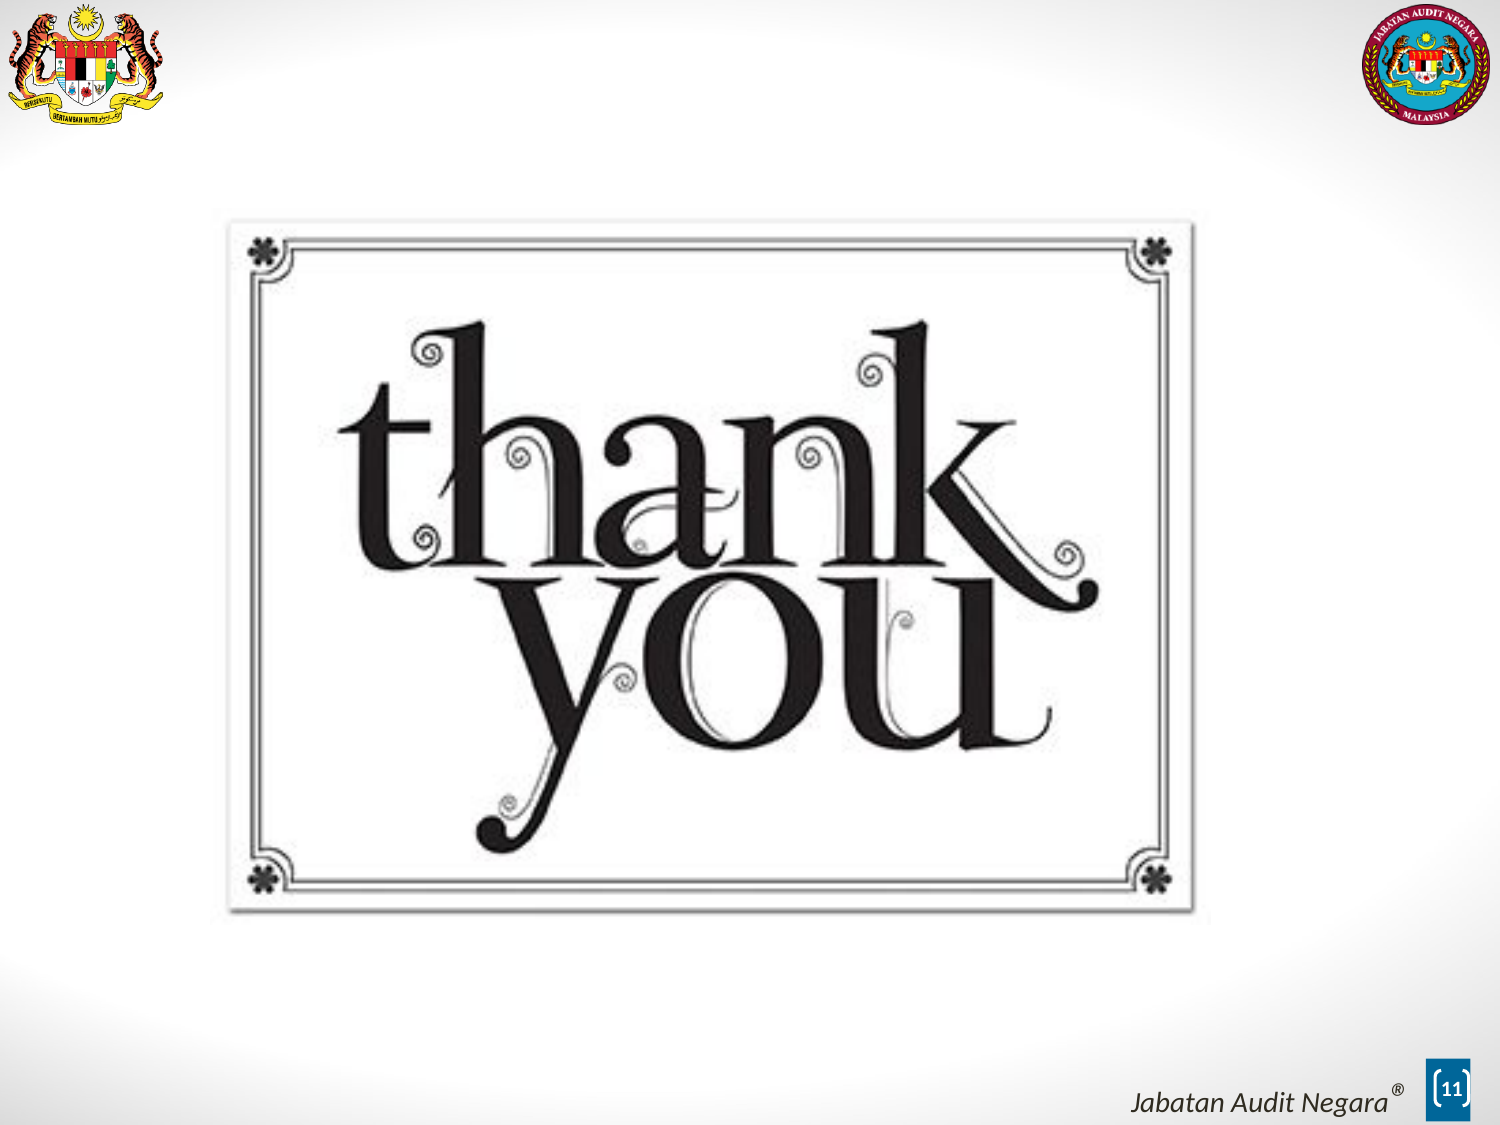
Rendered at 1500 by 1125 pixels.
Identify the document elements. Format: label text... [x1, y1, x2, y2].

slide_number 11 [1433, 1068, 1471, 1108]
picture [0, 0, 1500, 1125]
